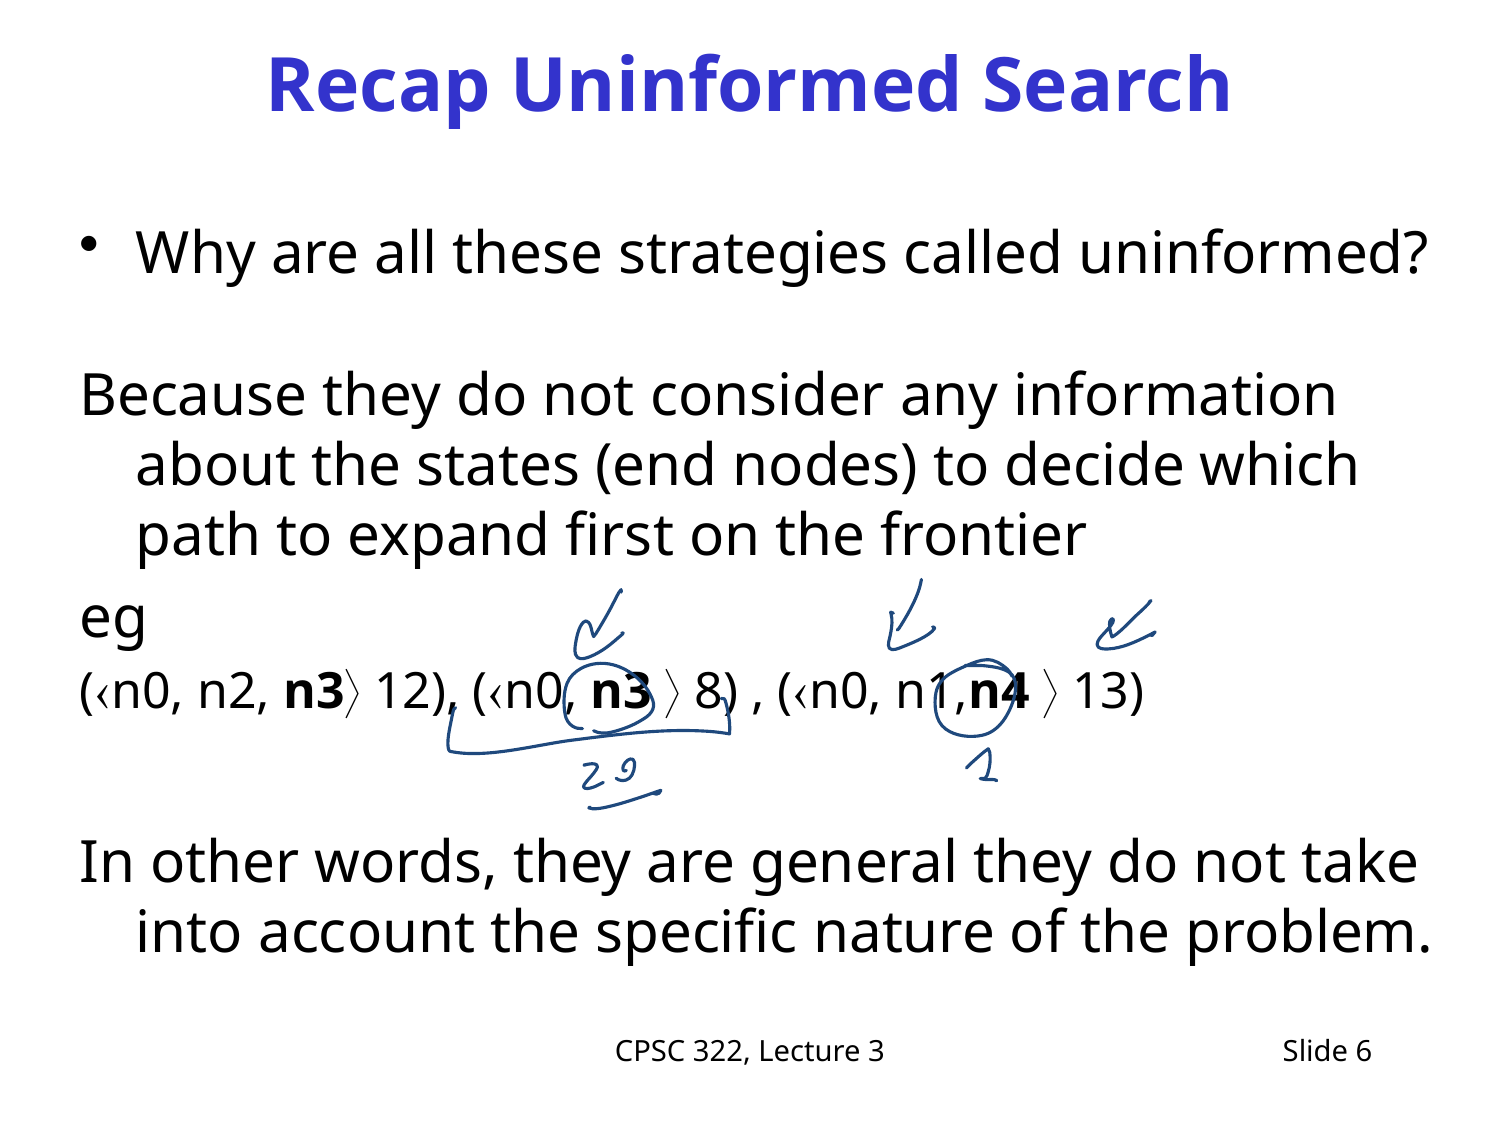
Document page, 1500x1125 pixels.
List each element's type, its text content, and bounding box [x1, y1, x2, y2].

text_box Why are all these strategies called uninformed? [64, 207, 1453, 327]
list [49, 199, 732, 938]
title Recap Uninformed Search [49, 24, 1451, 138]
footer CPSC 322, Lecture 3 [512, 1024, 988, 1101]
text_box Because they do not consider any information about the states (end nodes) to decide which path to expand first on the frontier eg (n0, n2, n3 12), (n0, n3  8) , (n0, n1,n4  13) In other words, they are general they do not take into account the specific nature of the problem. [64, 350, 1453, 575]
slide_number Slide 6 [1074, 1024, 1388, 1101]
